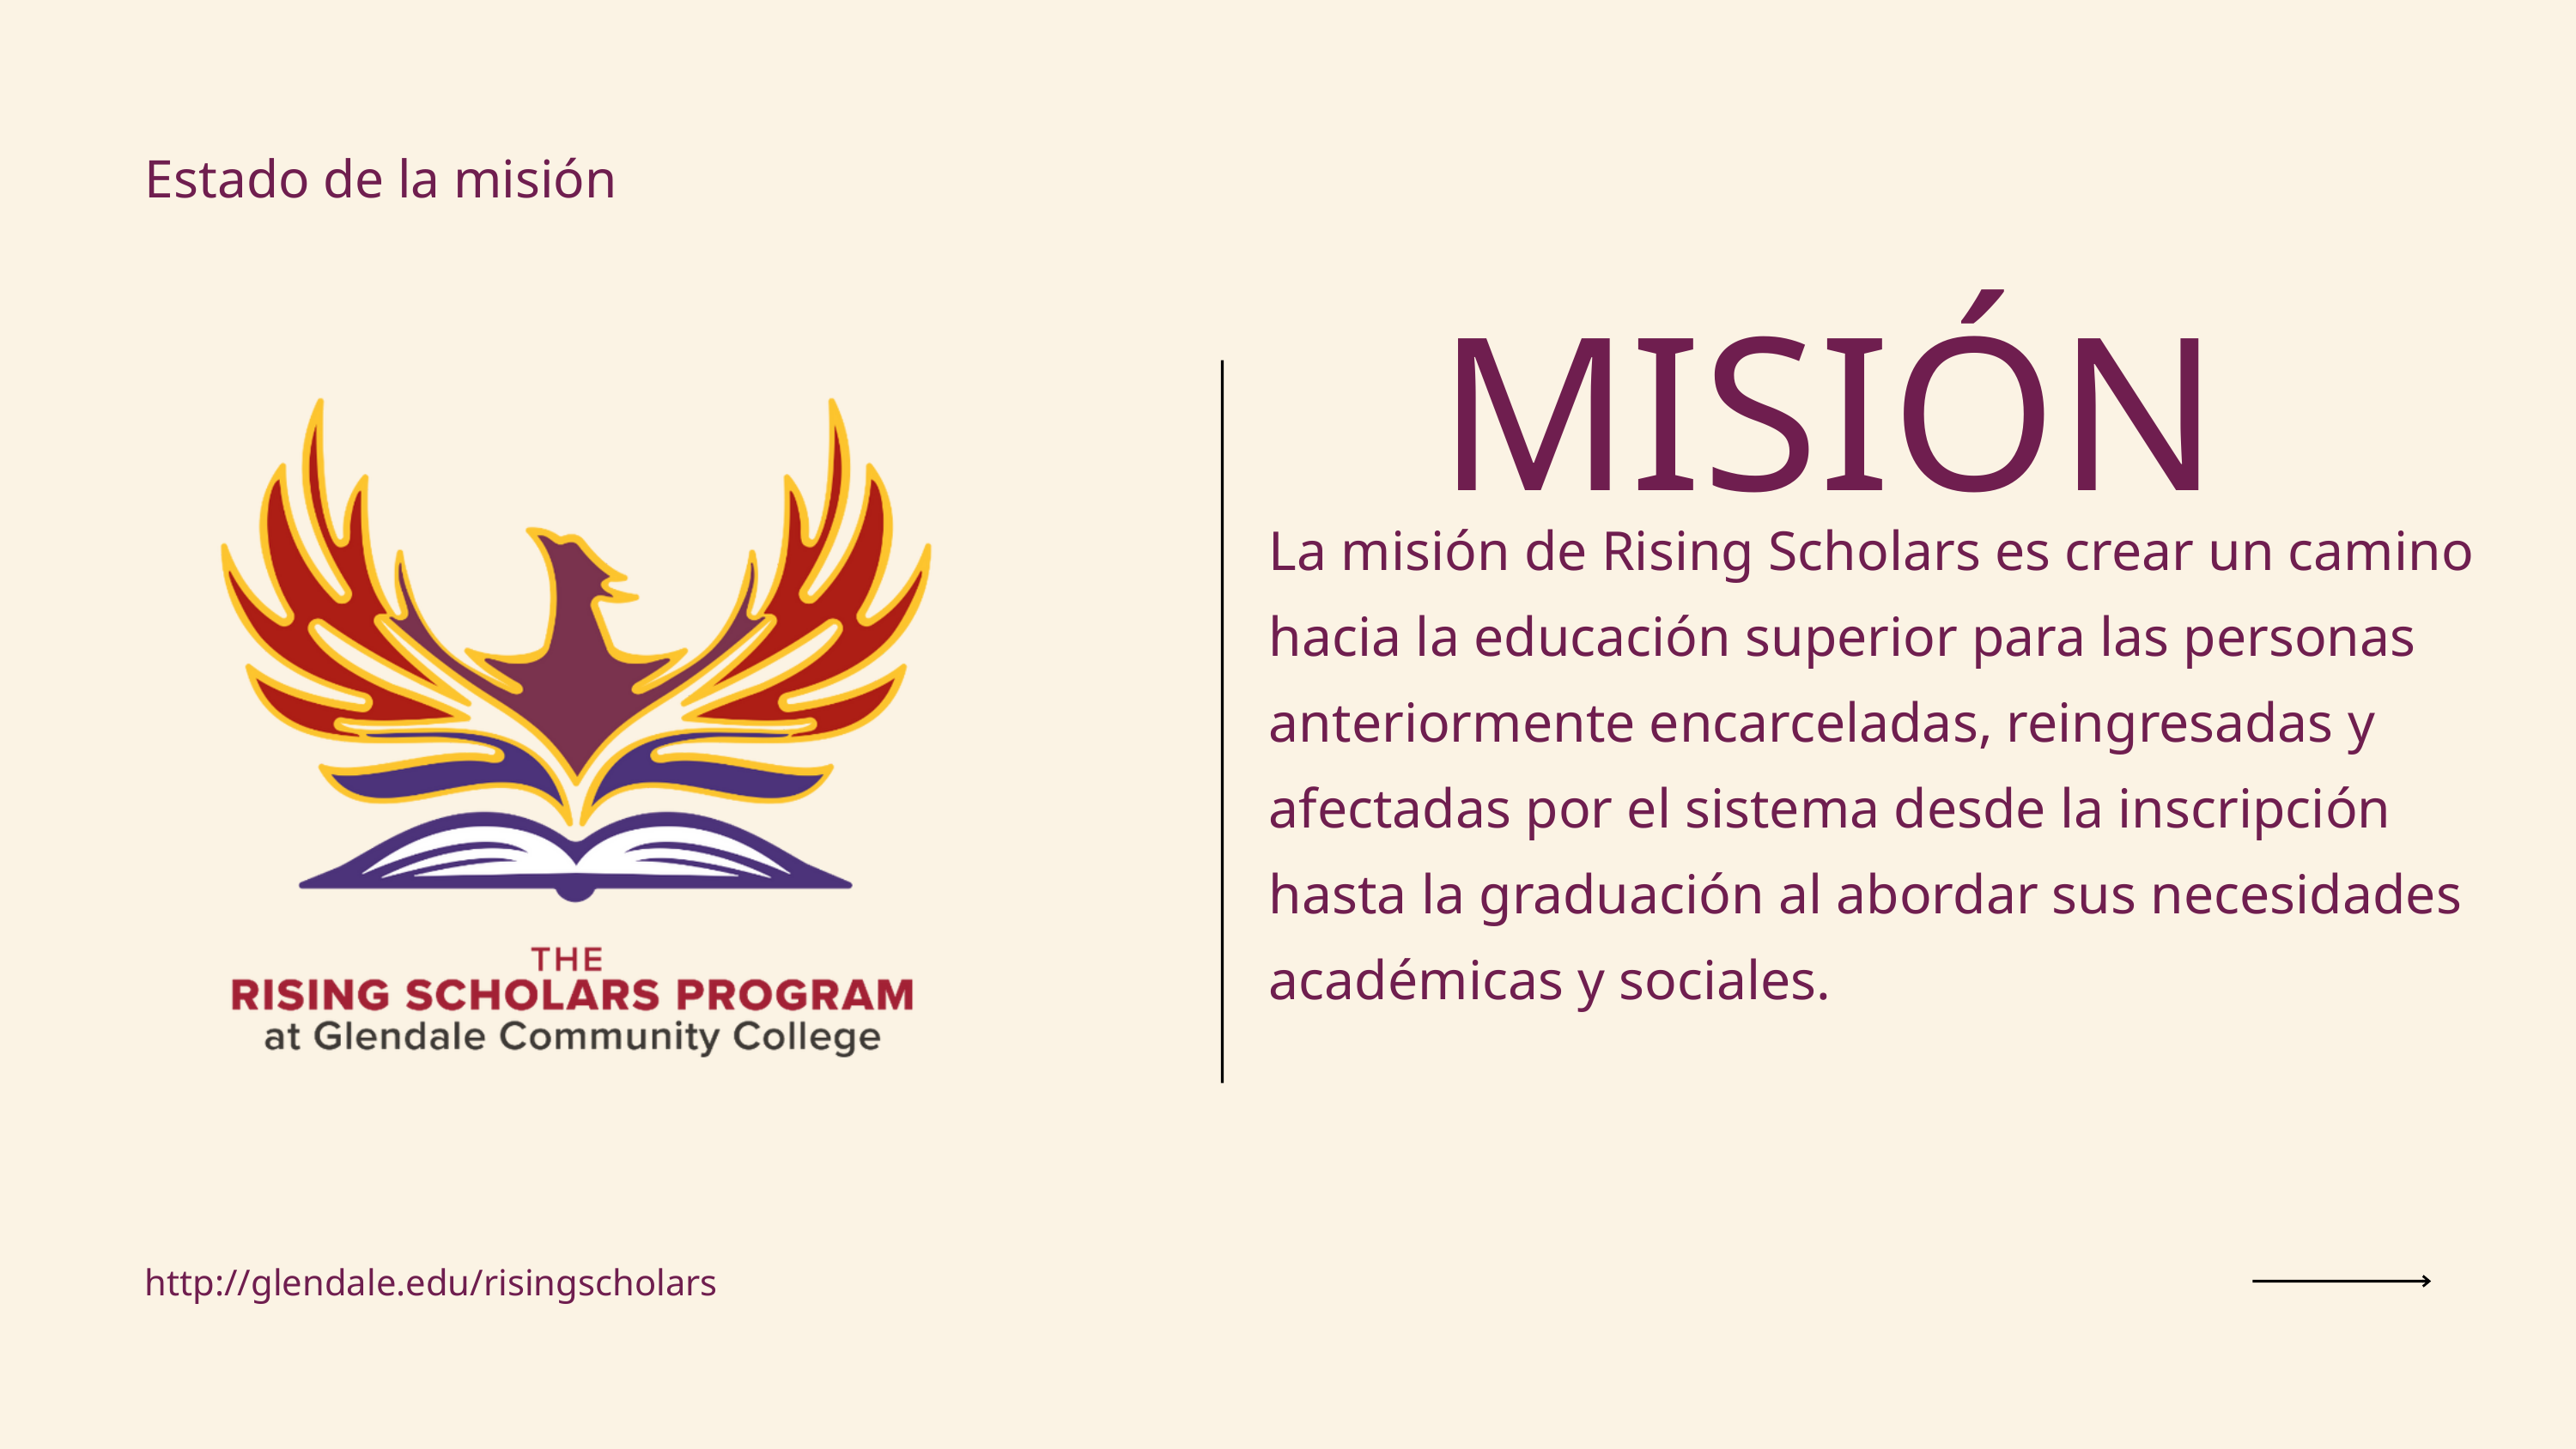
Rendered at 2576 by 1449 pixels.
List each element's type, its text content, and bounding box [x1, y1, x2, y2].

text_box [2252, 1275, 2432, 1288]
text_box http://glendale.edu/risingscholars [144, 1252, 809, 1354]
text_box MISIÓN [1437, 320, 2285, 495]
text_box La misión de Rising Scholars es crear un camino hacia la educación superior para las personas anteriormente encarceladas, reingresadas y afectadas por el sistema desde la inscripción hasta la graduación al abordar sus necesidades académicas y sociales. [1268, 495, 2506, 1011]
picture [89, 361, 1060, 1099]
text_box Estado de la misión [144, 135, 896, 209]
